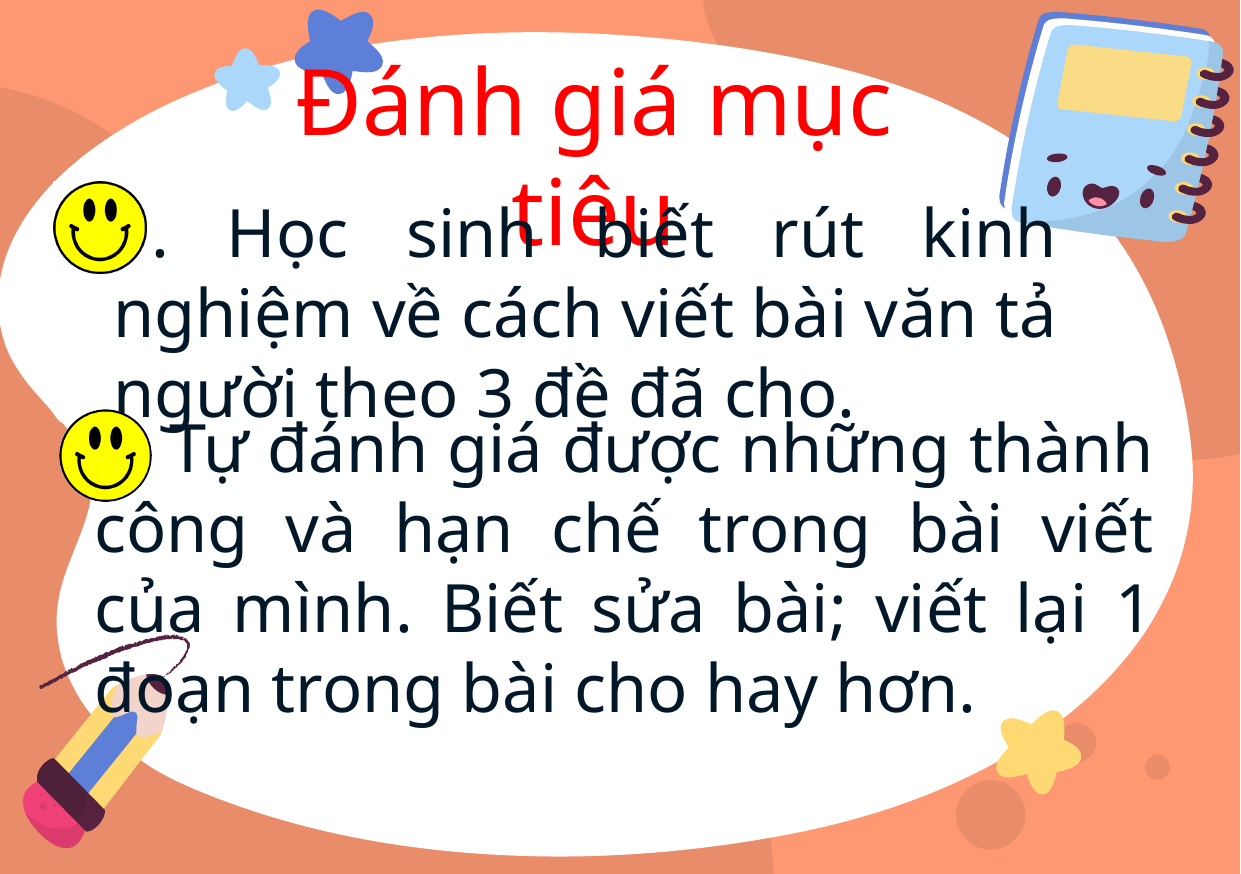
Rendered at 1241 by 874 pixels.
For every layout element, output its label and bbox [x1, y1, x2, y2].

text_box [0, 5, 1240, 857]
picture [58, 409, 152, 503]
picture [53, 181, 147, 275]
